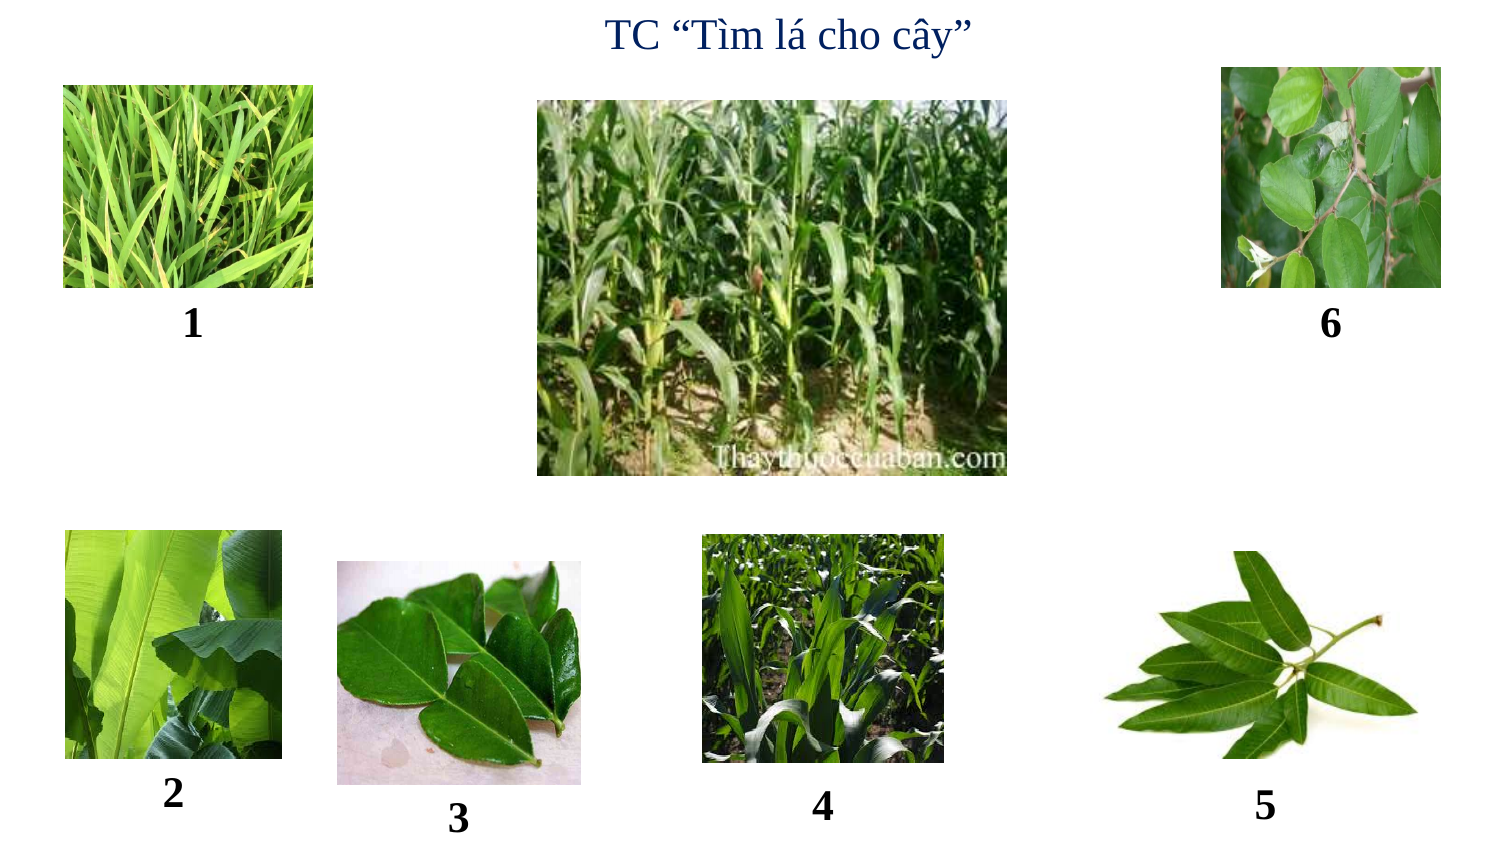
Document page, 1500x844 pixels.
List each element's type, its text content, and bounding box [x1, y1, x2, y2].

picture [537, 100, 1007, 476]
text_box 1 [159, 297, 227, 507]
picture [702, 534, 944, 763]
text_box 5 [1232, 769, 1299, 844]
text_box 6 [1297, 297, 1364, 507]
text_box 4 [790, 771, 857, 844]
picture [64, 530, 283, 760]
picture [337, 561, 581, 785]
picture [1090, 550, 1441, 760]
text_box TC “Tìm lá cho cây” [76, 0, 1500, 219]
text_box 3 [425, 793, 492, 844]
text_box 2 [140, 767, 207, 844]
picture [63, 85, 313, 289]
picture [1220, 66, 1441, 288]
